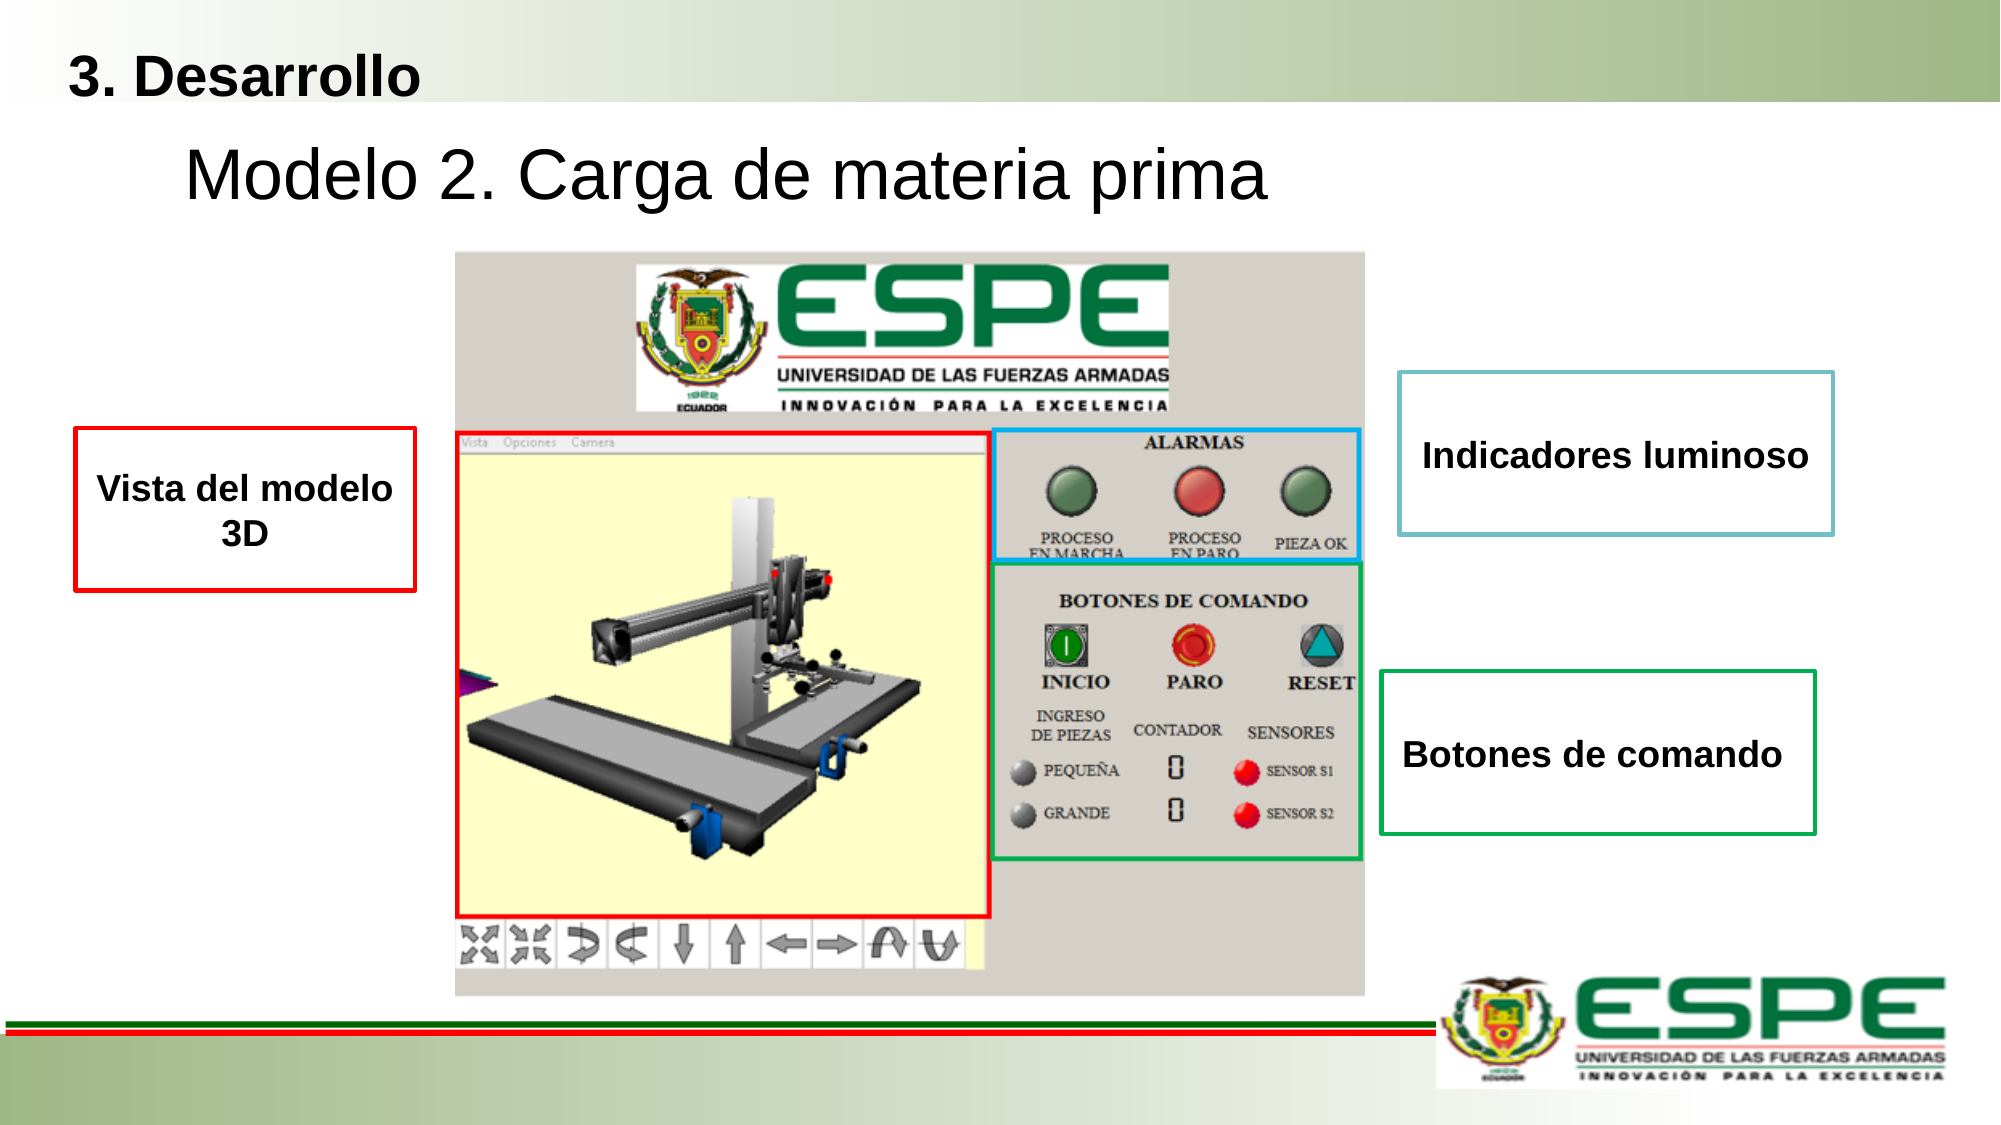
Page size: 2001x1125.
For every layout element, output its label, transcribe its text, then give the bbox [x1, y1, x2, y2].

text_box 3. Desarrollo [53, 30, 437, 116]
title Modelo 2. Carga de materia prima [28, 120, 1284, 224]
picture [455, 227, 1365, 999]
text_box Botones de comando [1379, 669, 1817, 836]
text_box Indicadores luminoso [1397, 370, 1835, 537]
picture [1436, 966, 1977, 1089]
text_box Vista del modelo 3D [73, 426, 417, 593]
